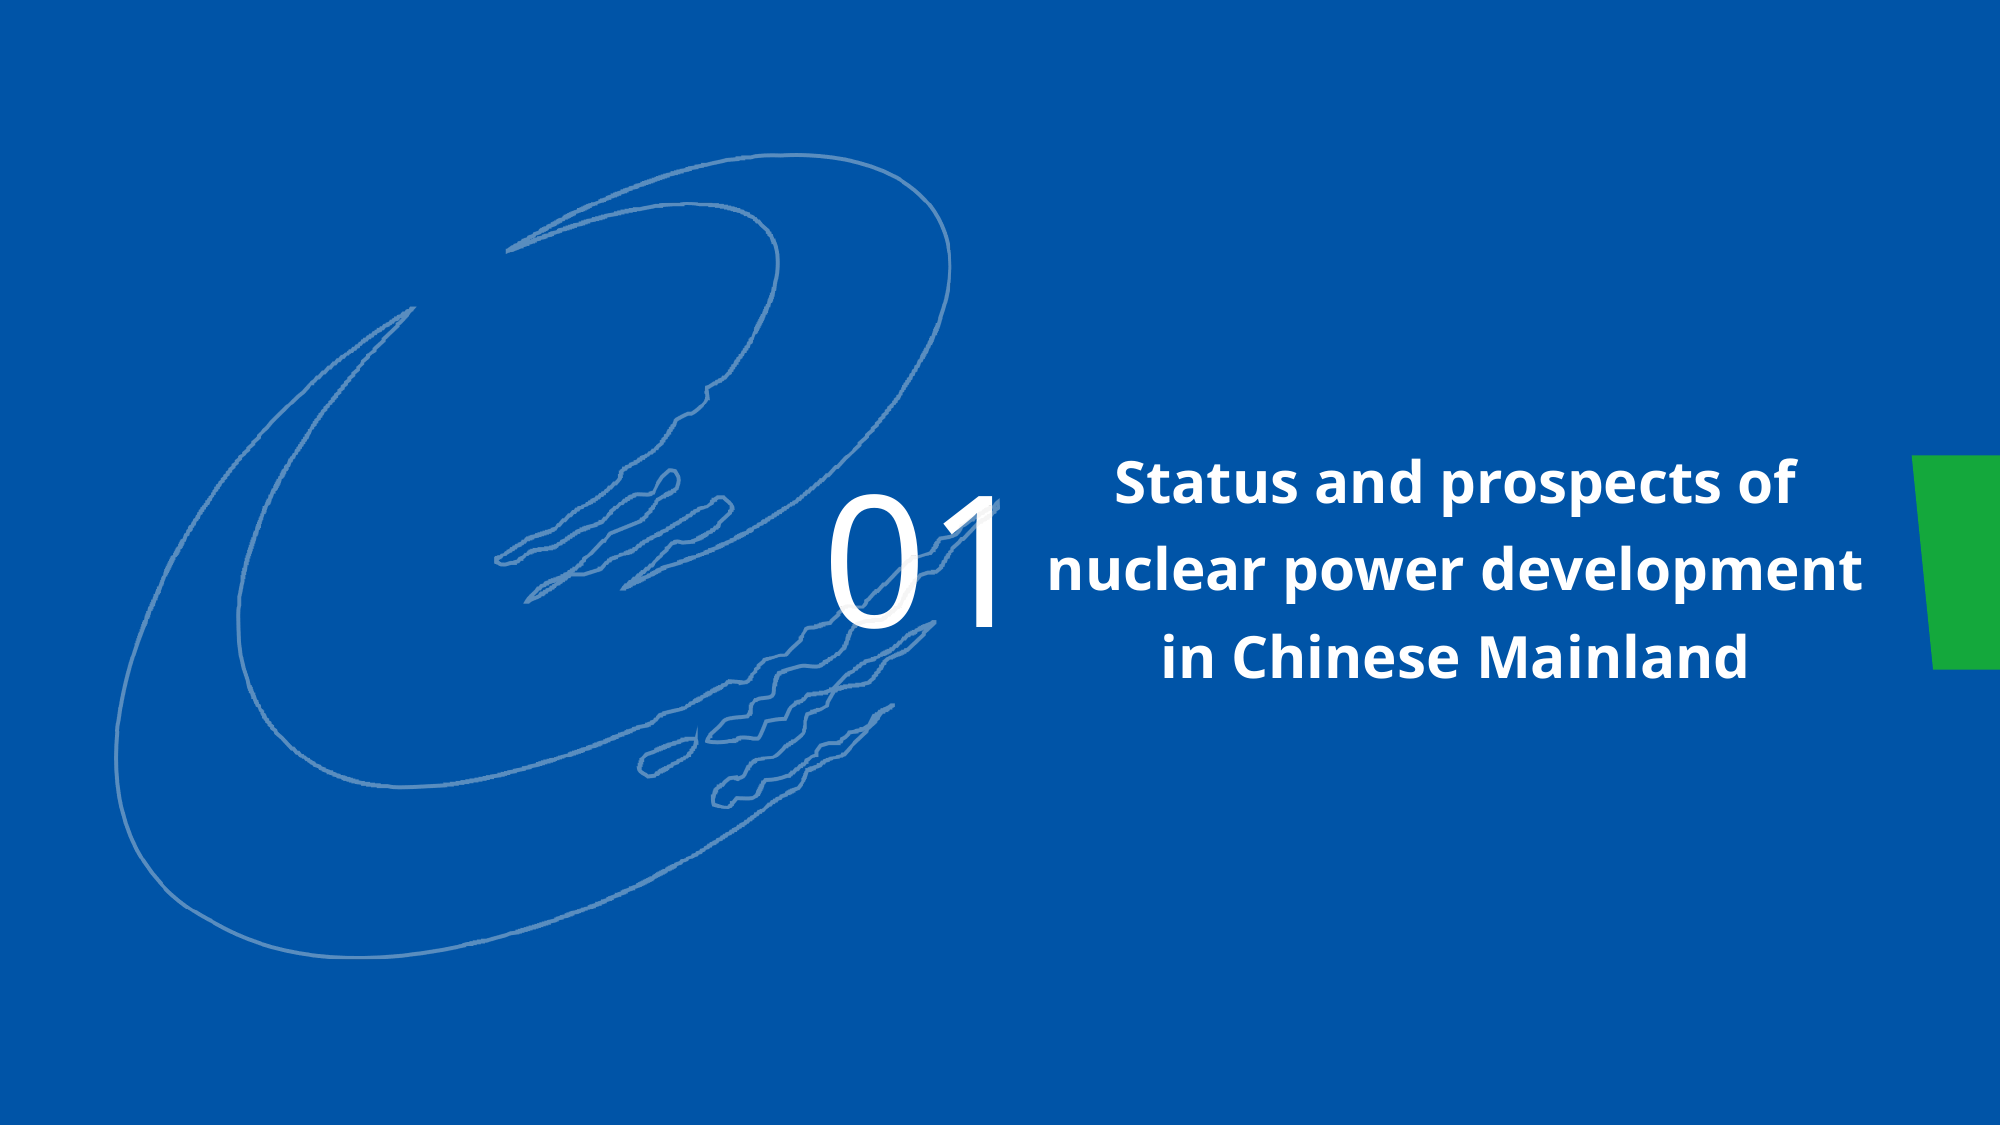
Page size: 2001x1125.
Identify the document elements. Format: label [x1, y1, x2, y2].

text_box [1911, 454, 2000, 671]
text_box [1000, 419, 1911, 693]
picture [114, 152, 1000, 960]
